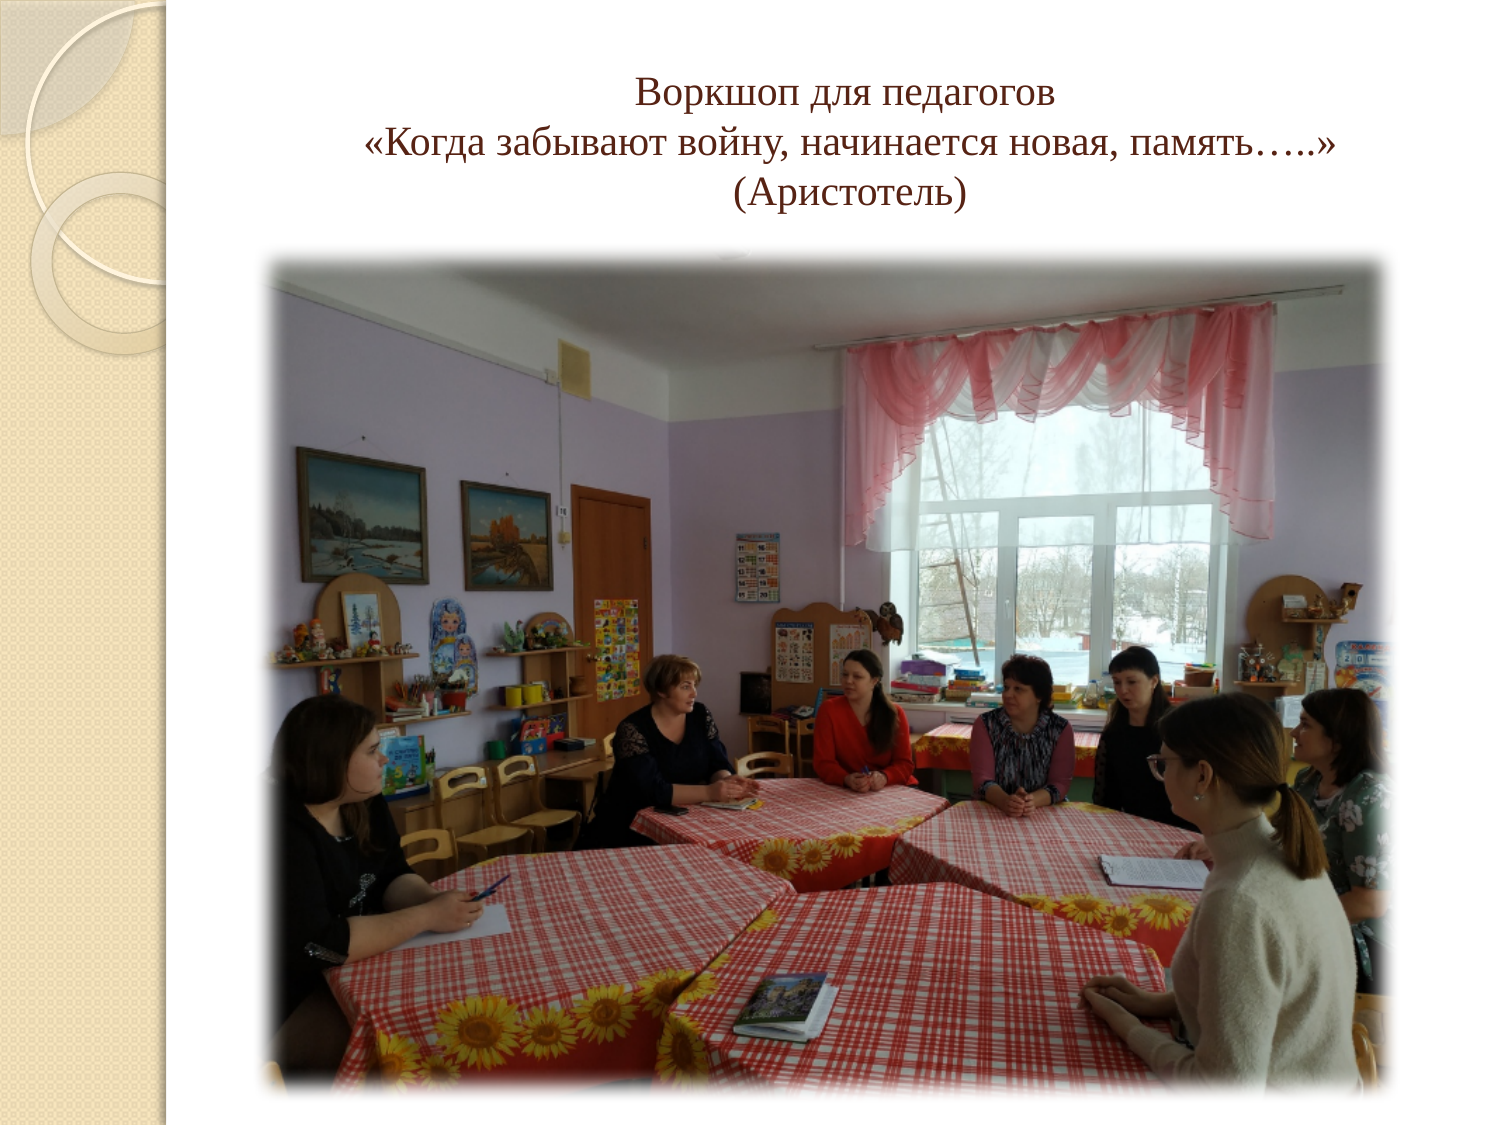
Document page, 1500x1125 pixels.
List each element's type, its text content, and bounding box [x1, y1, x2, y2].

title Воркшоп для педагогов «Когда забывают войну, начинается новая, память…..» (Аристотель) [235, 45, 1466, 233]
picture [253, 243, 1400, 1104]
